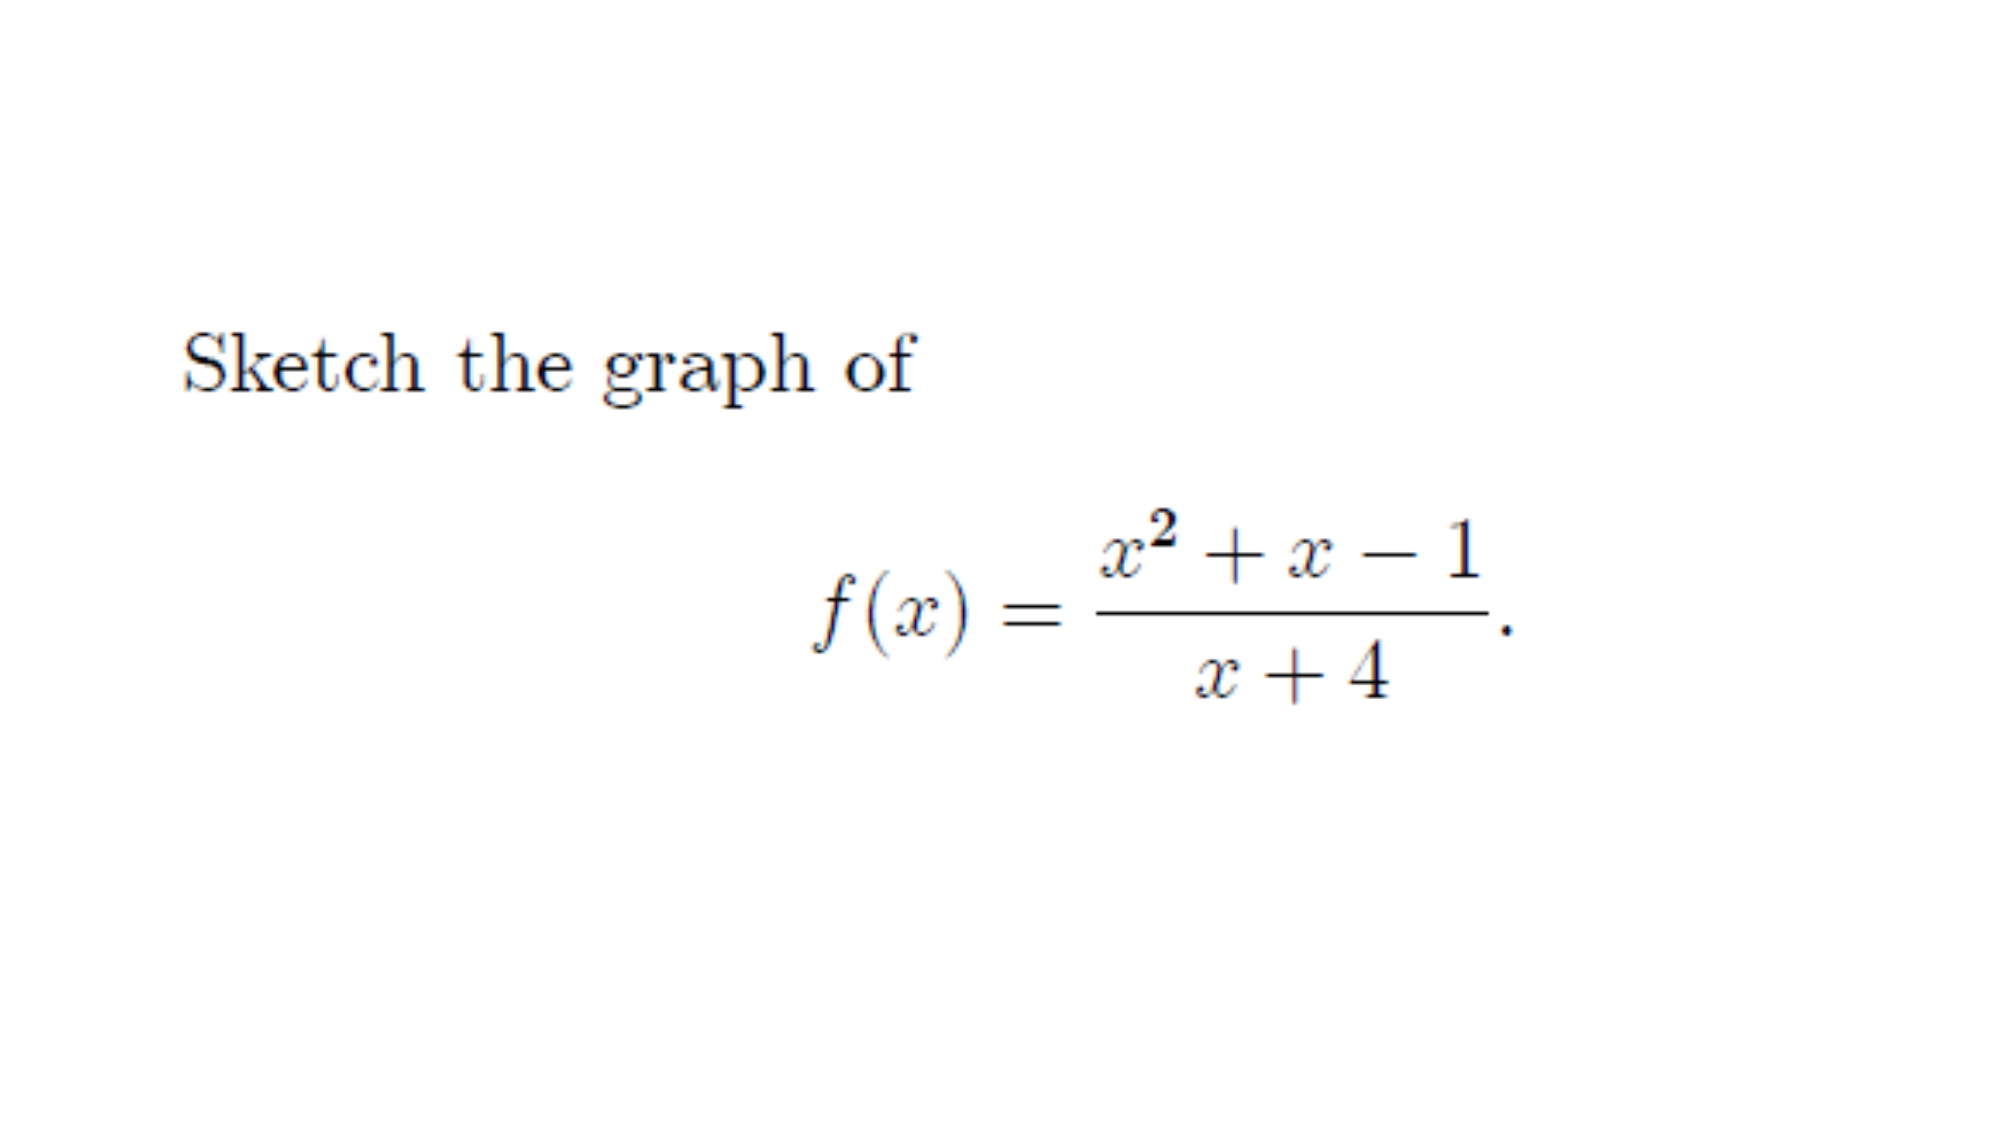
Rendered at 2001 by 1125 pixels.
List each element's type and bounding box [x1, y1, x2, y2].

picture [168, 241, 1837, 882]
